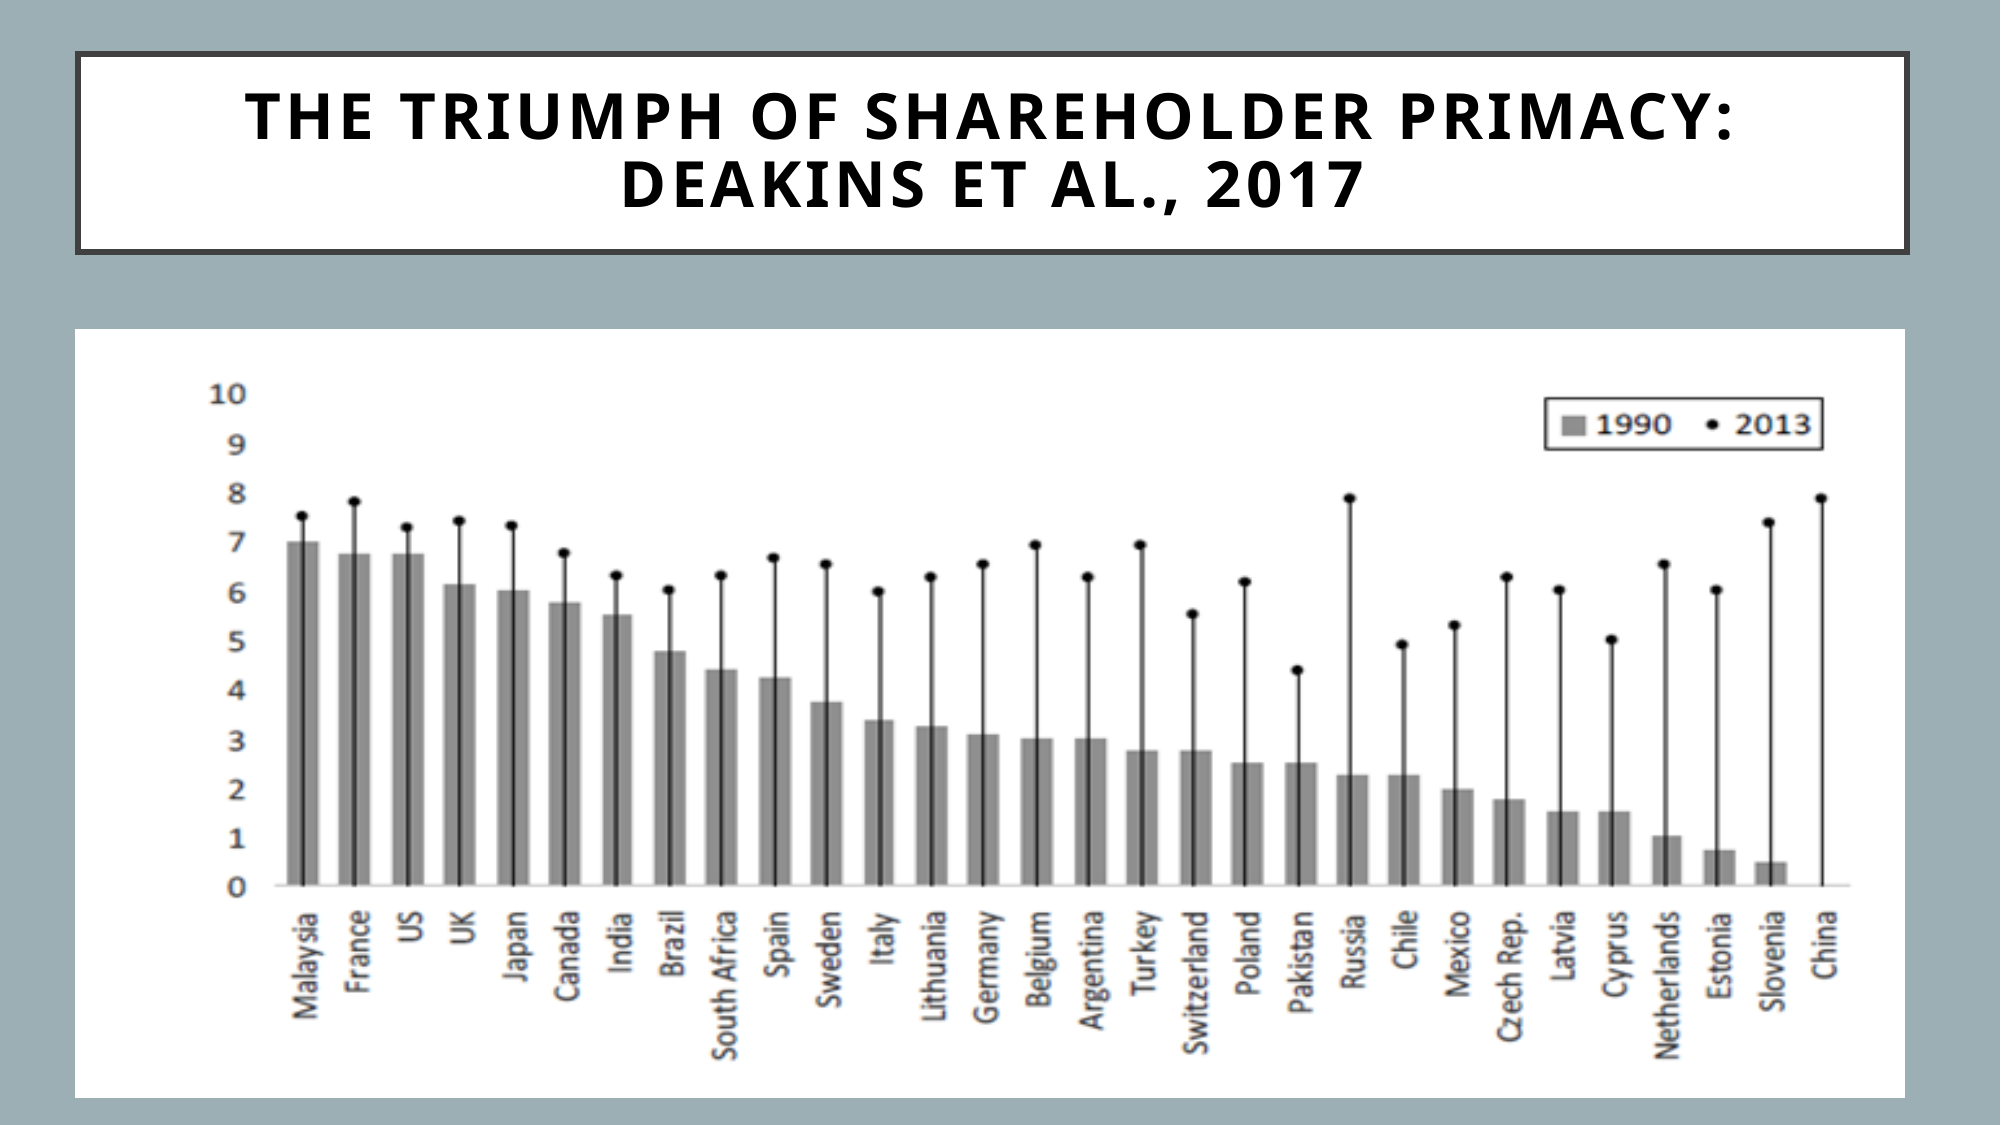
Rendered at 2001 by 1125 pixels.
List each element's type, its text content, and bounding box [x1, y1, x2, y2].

subtitle [77, 286, 1908, 982]
title the triumph of shareholder primacy: deakins et al., 2017 [75, 51, 1910, 255]
picture [74, 329, 1905, 1098]
